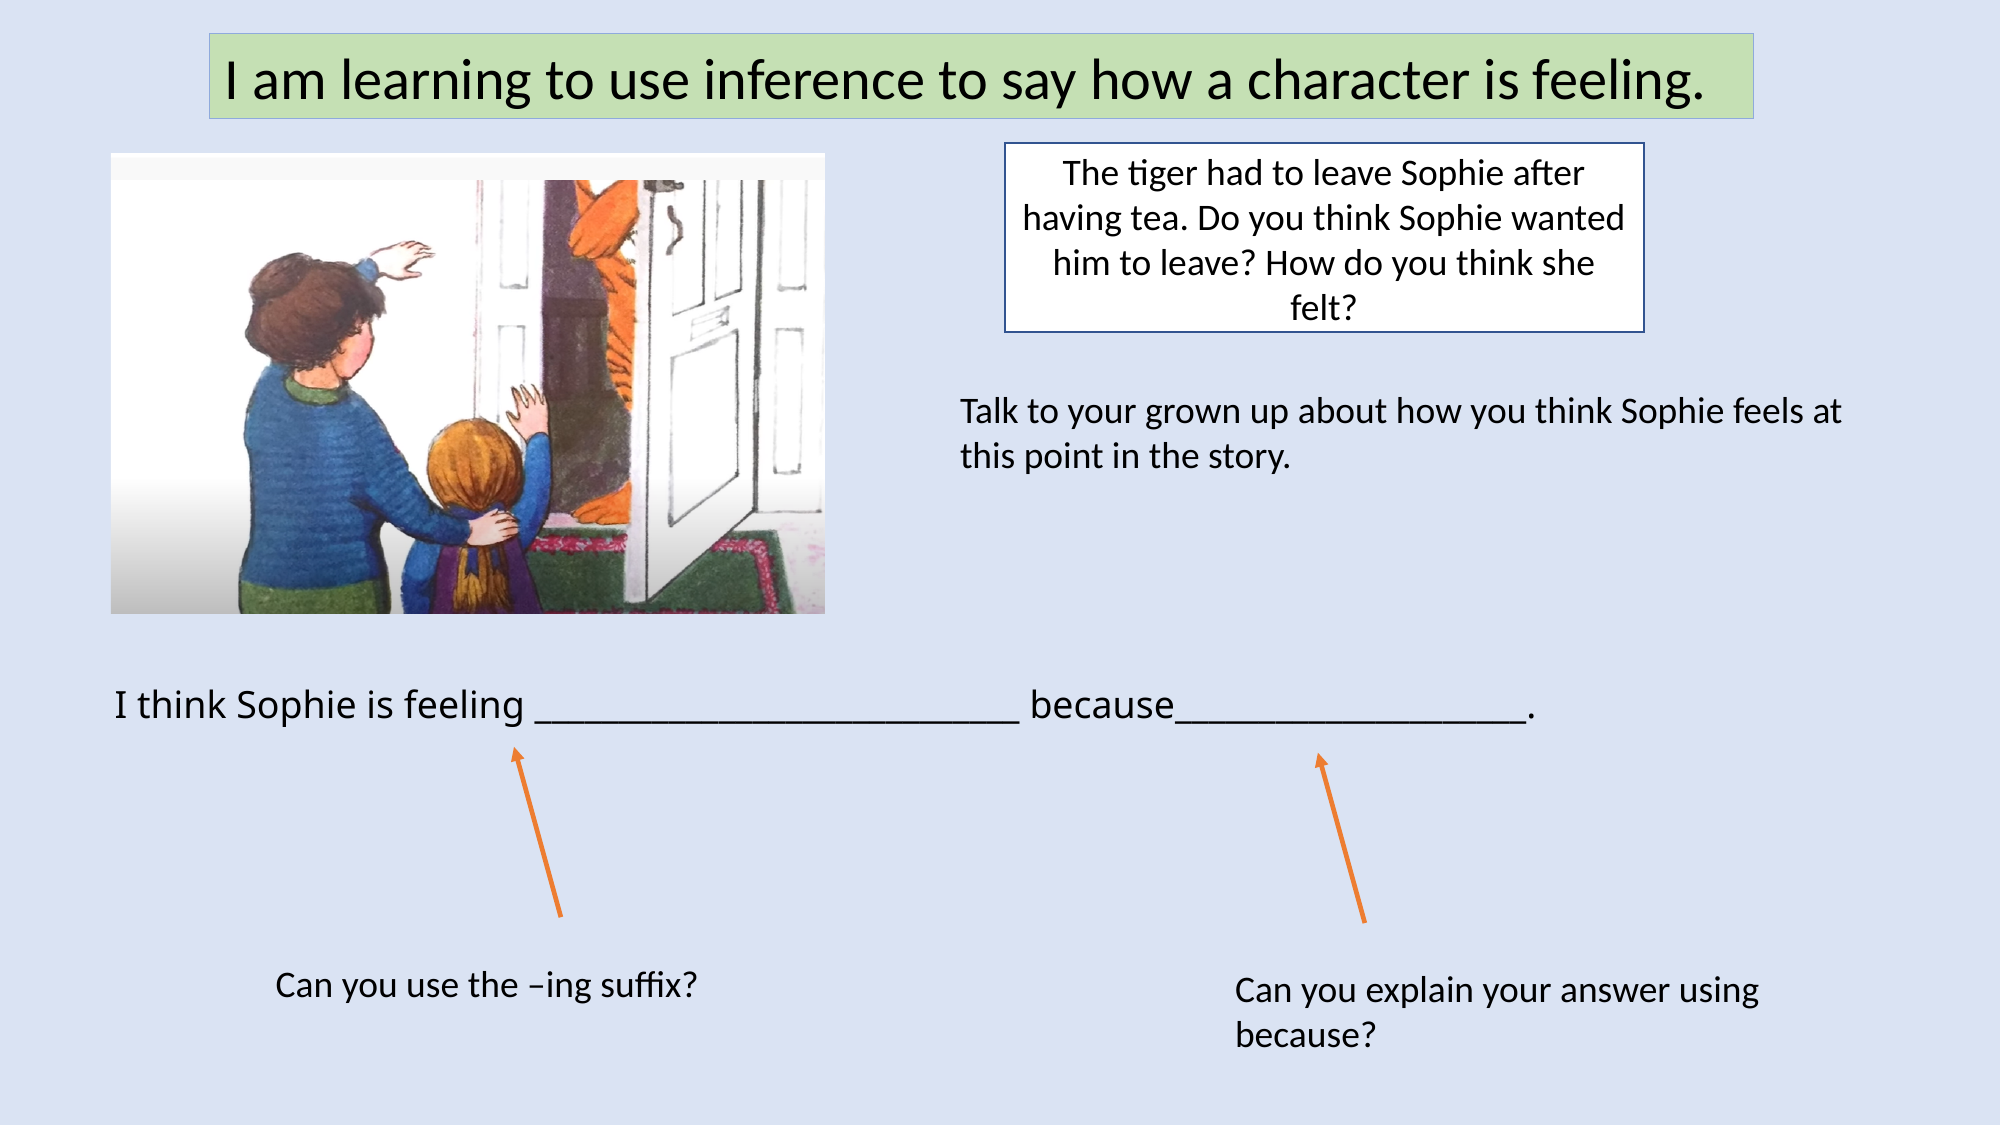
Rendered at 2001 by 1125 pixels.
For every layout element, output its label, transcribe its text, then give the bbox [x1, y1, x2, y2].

text_box The tiger had to leave Sophie after having tea. Do you think Sophie wanted him to leave? How do you think she felt? [1004, 142, 1645, 333]
text_box I am learning to use inference to say how a character is feeling. [209, 33, 1754, 119]
text_box Can you explain your answer using because? [1220, 957, 1777, 1063]
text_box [1317, 752, 1365, 924]
text_box Can you use the –ing suffix? [260, 953, 818, 1013]
picture [110, 153, 825, 614]
text_box Talk to your grown up about how you think Sophie feels at this point in the story. [945, 379, 1889, 484]
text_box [513, 746, 561, 918]
text_box I think Sophie is feeling _____________________________ because_____________________. [99, 673, 1949, 734]
